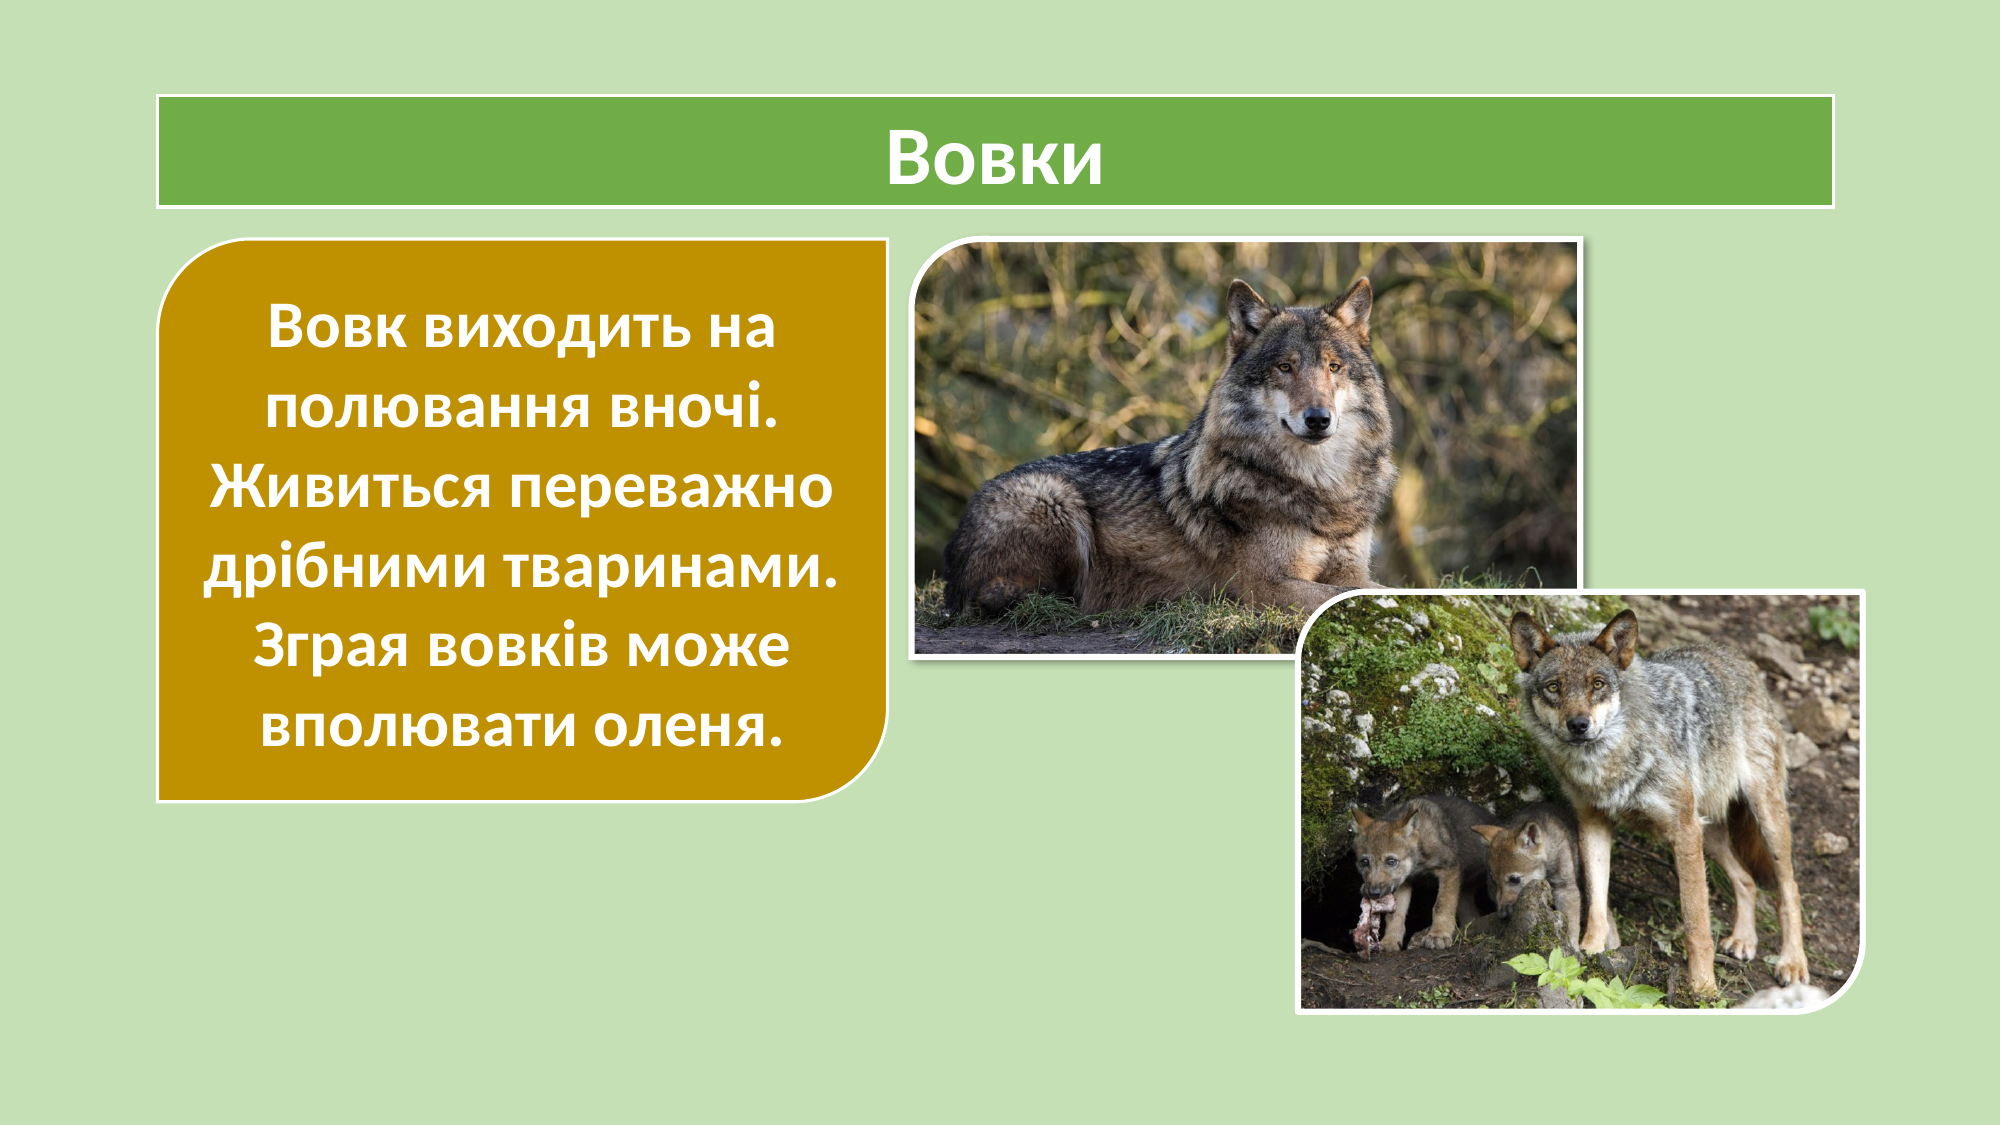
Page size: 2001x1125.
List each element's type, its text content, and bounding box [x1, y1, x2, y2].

picture [911, 238, 1863, 1012]
text_box Вовки [156, 94, 1835, 209]
text_box Вовк виходить на полювання вночі. Живиться переважно дрібними тваринами. Зграя вовків може вполювати оленя. [155, 237, 890, 804]
